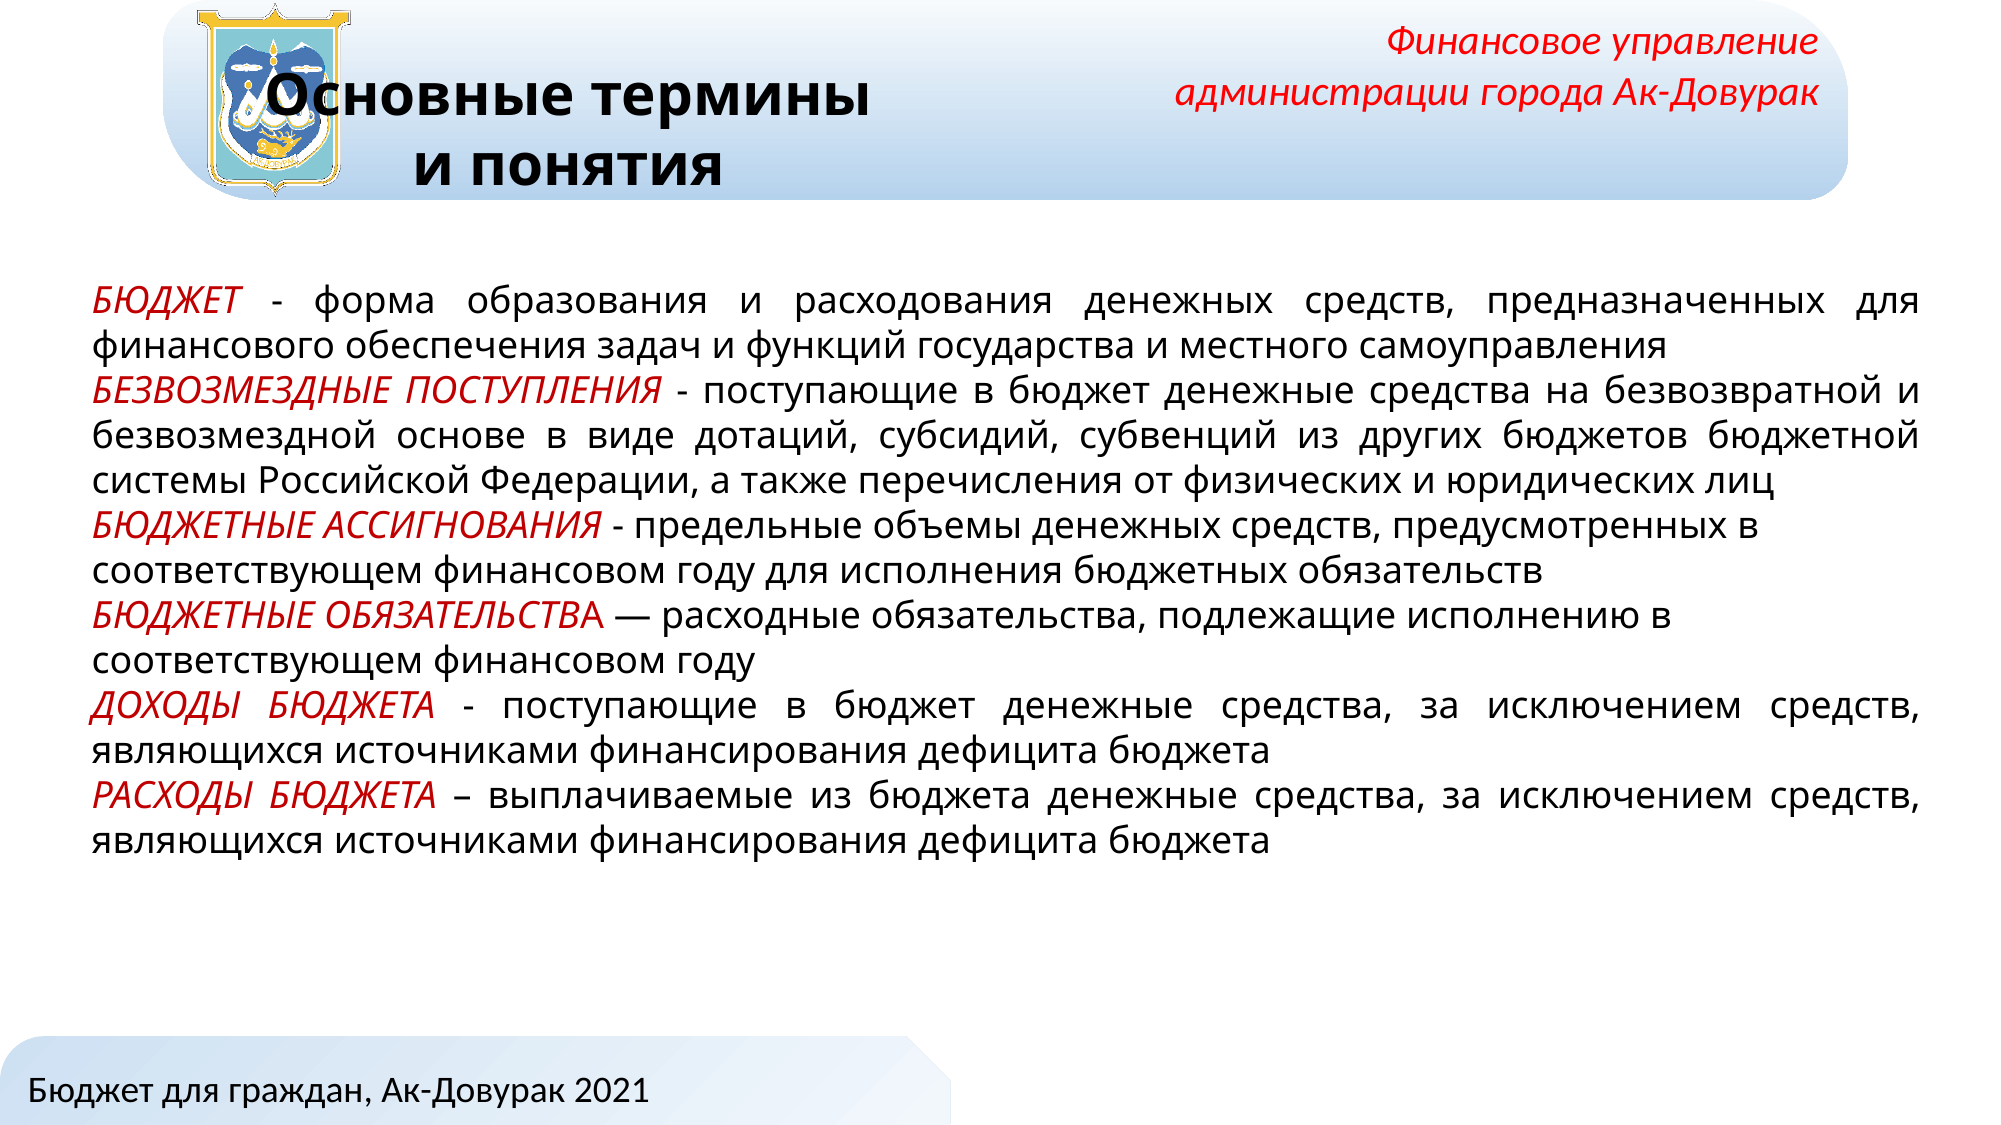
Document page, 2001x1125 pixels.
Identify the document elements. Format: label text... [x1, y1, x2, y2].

text_box БЮДЖЕТ - форма образования и расходования денежных средств, предназначенных для финансового обеспечения задач и функций государства и местного самоуправления БЕЗВОЗМЕЗДНЫЕ ПОСТУПЛЕНИЯ - поступающие в бюджет денежные средства на безвозвратной и безвозмездной основе в виде дотаций, субсидий, субвенций из других бюджетов бюджетной системы Российской Федерации, а также перечисления от физических и юридических лиц БЮДЖЕТНЫЕ АССИГНОВАНИЯ - предельные объемы денежных средств, предусмотренных в соответствующем финансовом году для исполнения бюджетных обязательств БЮДЖЕТНЫЕ ОБЯЗАТЕЛЬСТВА — расходные обязательства, подлежащие исполнению в соответствующем финансовом году ДОХОДЫ БЮДЖЕТА - поступающие в бюджет денежные средства, за исключением средств, являющихся источниками финансирования дефицита бюджета РАСХОДЫ БЮДЖЕТА – выплачиваемые из бюджета денежные средства, за исключением средств, являющихся источниками финансирования дефицита бюджета [76, 268, 1937, 914]
text_box Бюджет для граждан, Ак-Довурак 2021 [0, 1035, 952, 1125]
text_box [162, 0, 1849, 200]
text_box Основные термины и понятия [222, 200, 915, 205]
